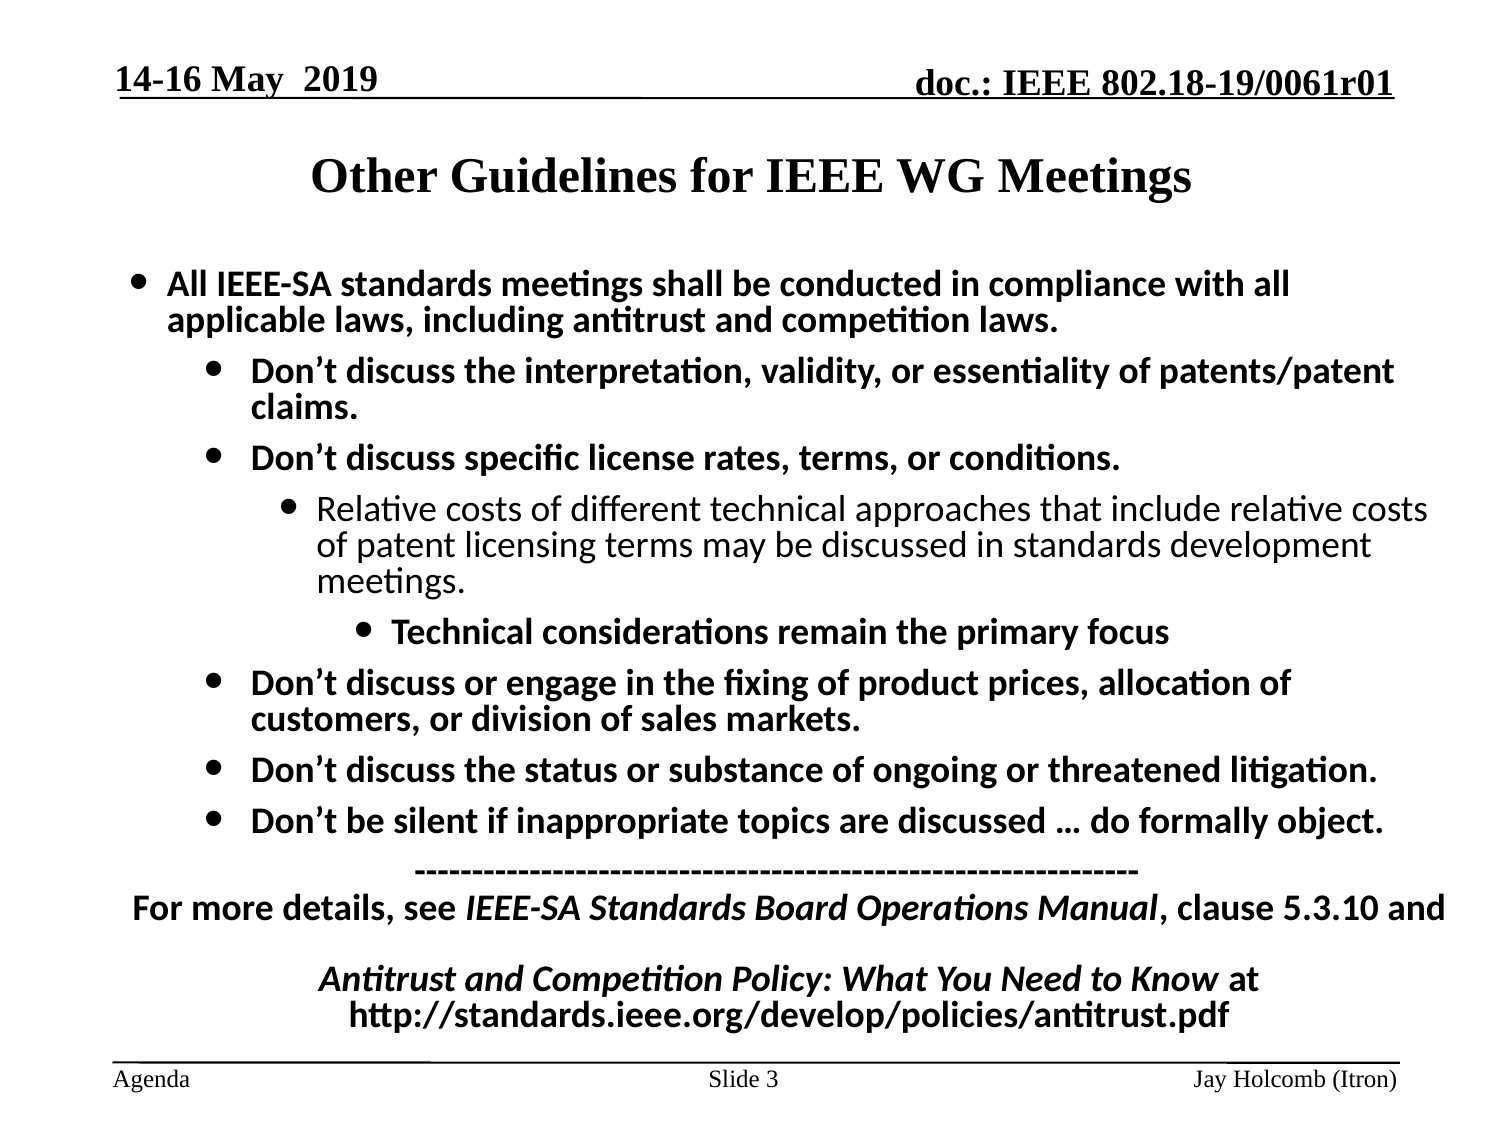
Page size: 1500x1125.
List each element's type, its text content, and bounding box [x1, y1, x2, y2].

slide_number Slide 3 [687, 1061, 800, 1123]
footer Jay Holcomb (Itron) [874, 1063, 1398, 1093]
text_box All IEEE-SA standards meetings shall be conducted in compliance with all applicable laws, including antitrust and competition laws. Don’t discuss the interpretation, validity, or essentiality of patents/patent claims. Don’t discuss specific license rates, terms, or conditions. Relative costs of different technical approaches that include relative costs of patent licensing terms may be discussed in standards development meetings. Technical considerations remain the primary focus Don’t discuss or engage in the fixing of product prices, allocation of customers, or division of sales markets. Don’t discuss the status or substance of ongoing or threatened litigation. Don’t be silent if inappropriate topics are discussed … do formally object. --------------------------------------------------------------- For more details, see IEEE-SA Standards Board Operations Manual, clause 5.3.10 and Antitrust and Competition Policy: What You Need to Know at http://standards.ieee.org/develop/policies/antitrust.pdf [114, 224, 1465, 1063]
title Other Guidelines for IEEE WG Meetings [105, 163, 1398, 246]
text_box [87, 37, 1438, 163]
